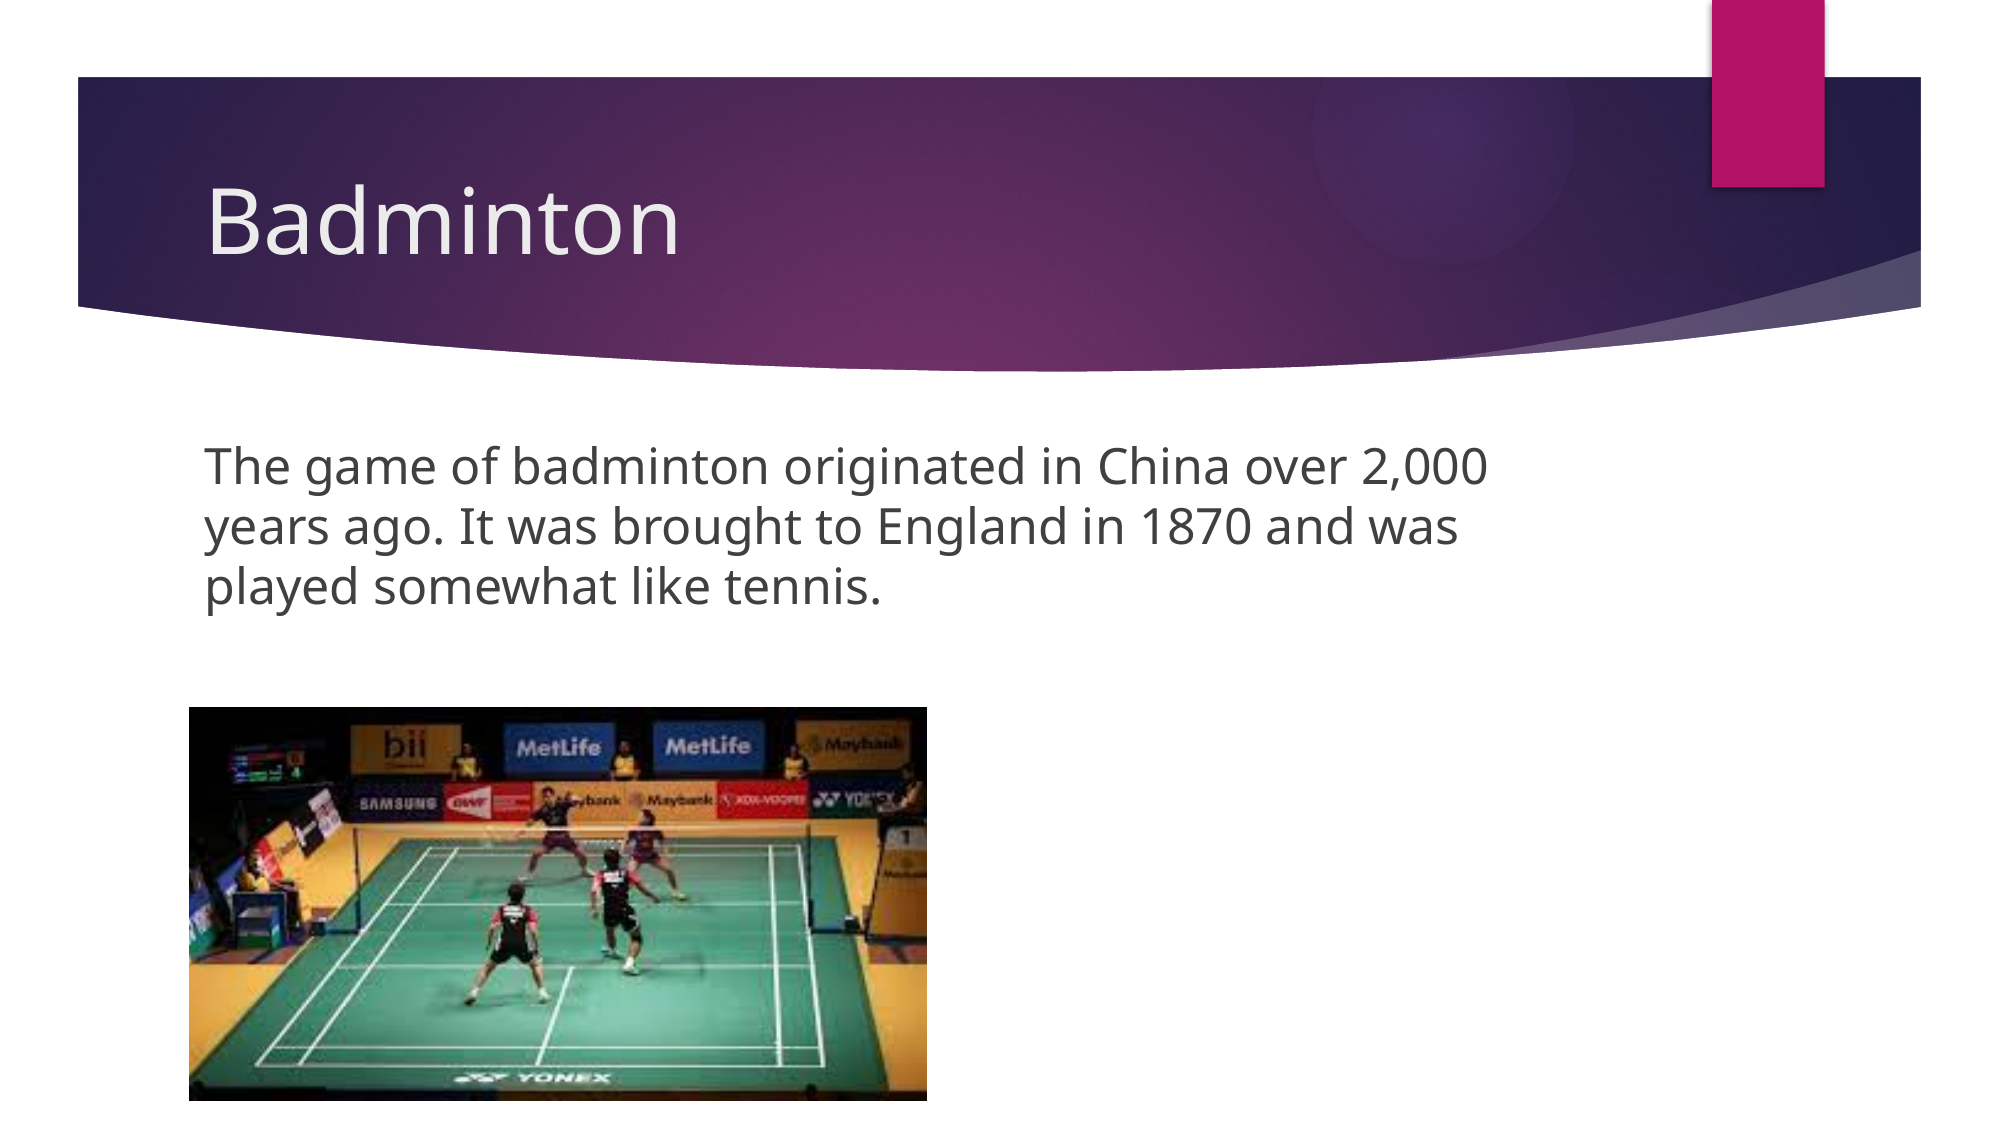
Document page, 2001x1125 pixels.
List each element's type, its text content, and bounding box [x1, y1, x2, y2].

list The game of badminton originated in China over 2,000 years ago. It was brought to England in 1870 and was played somewhat like tennis. [189, 427, 1638, 988]
title Badminton [189, 159, 1627, 276]
picture [189, 706, 927, 1101]
